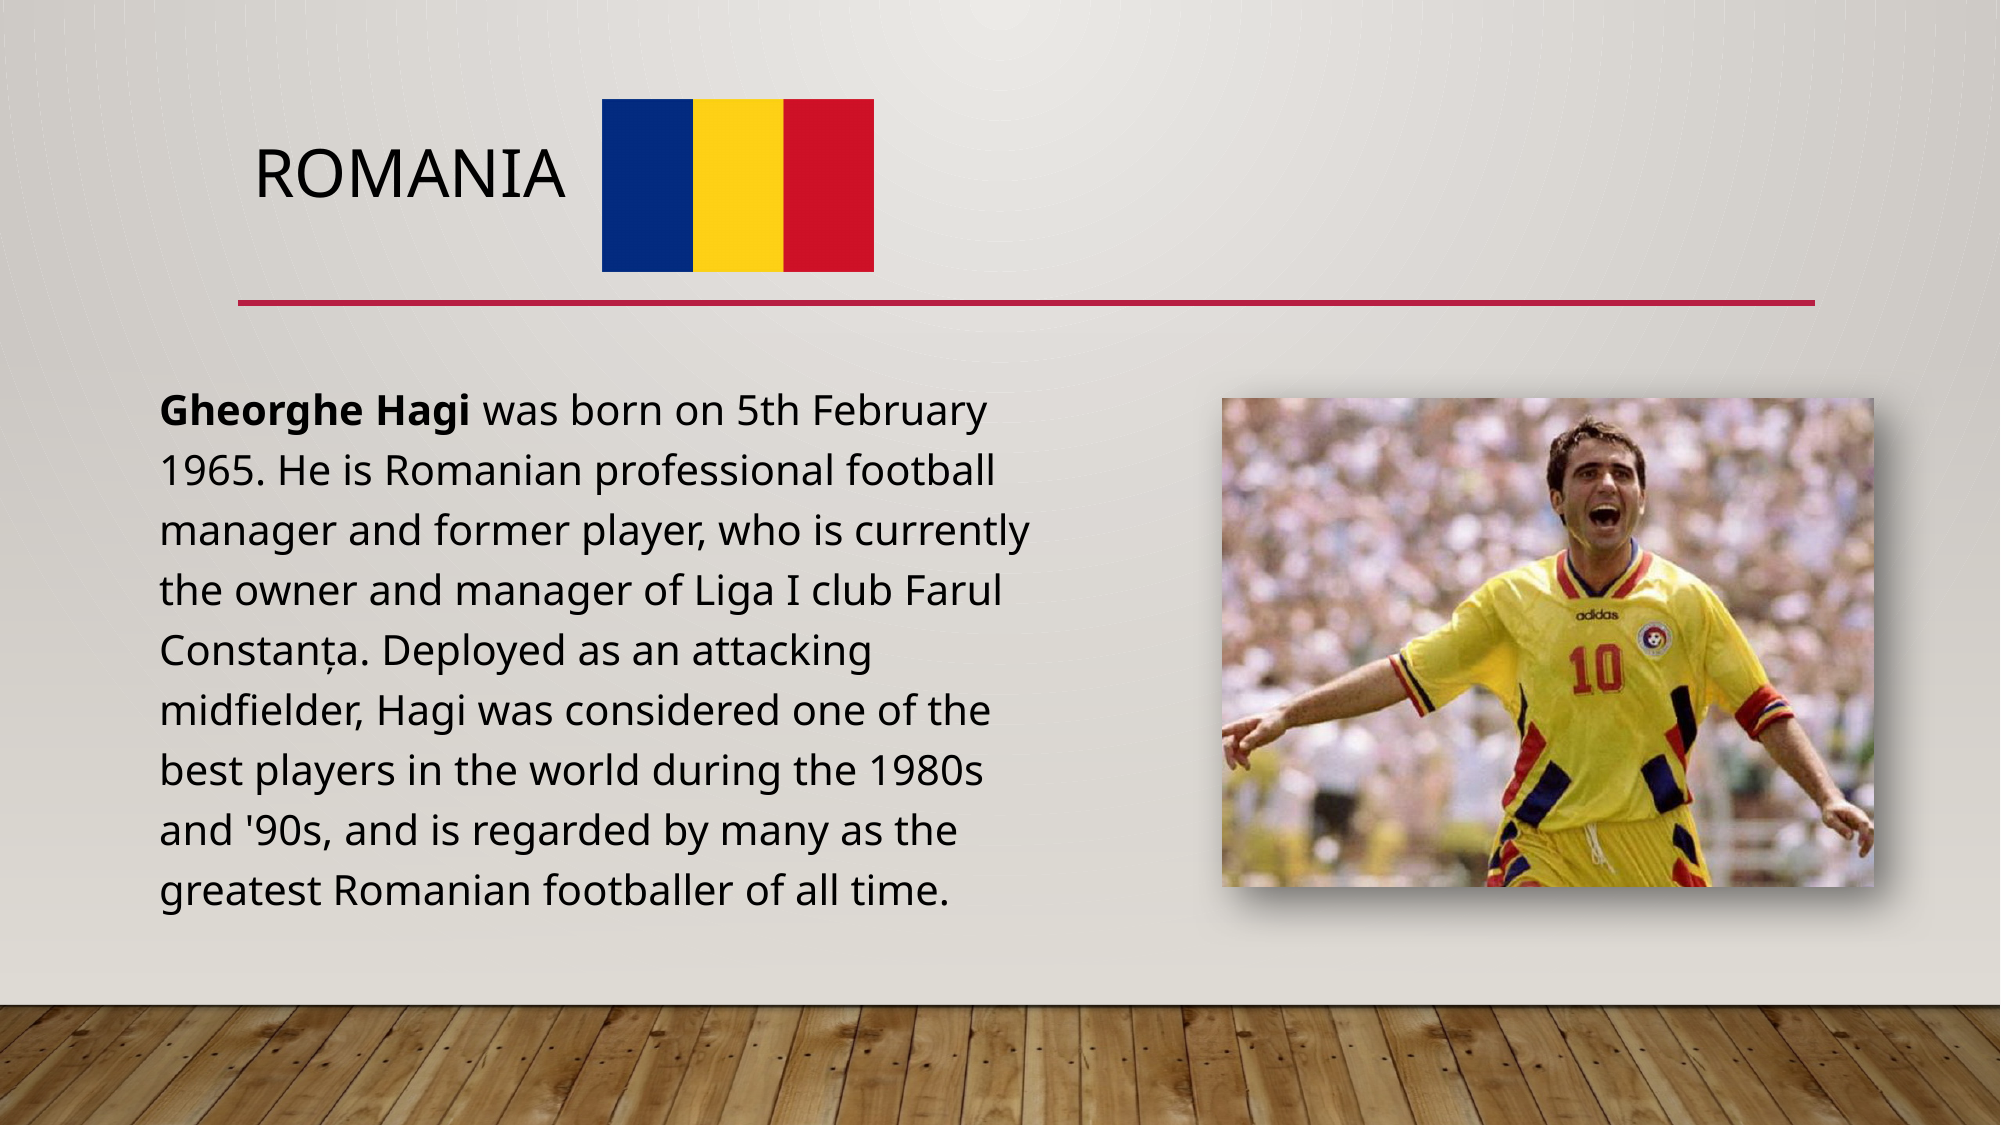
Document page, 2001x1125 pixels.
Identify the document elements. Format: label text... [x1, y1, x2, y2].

title Romania [238, 131, 1814, 305]
list Gheorghe Hagi was born on 5th February 1965. He is Romanian professional football manager and former player, who is currently the owner and manager of Liga I club Farul Constanța. Deployed as an attacking midfielder, Hagi was considered one of the best players in the world during the 1980s and '90s, and is regarded by many as the greatest Romanian footballer of all time. [144, 366, 1061, 933]
picture [1222, 398, 1875, 887]
picture [602, 99, 875, 272]
picture [0, 1005, 2000, 1125]
